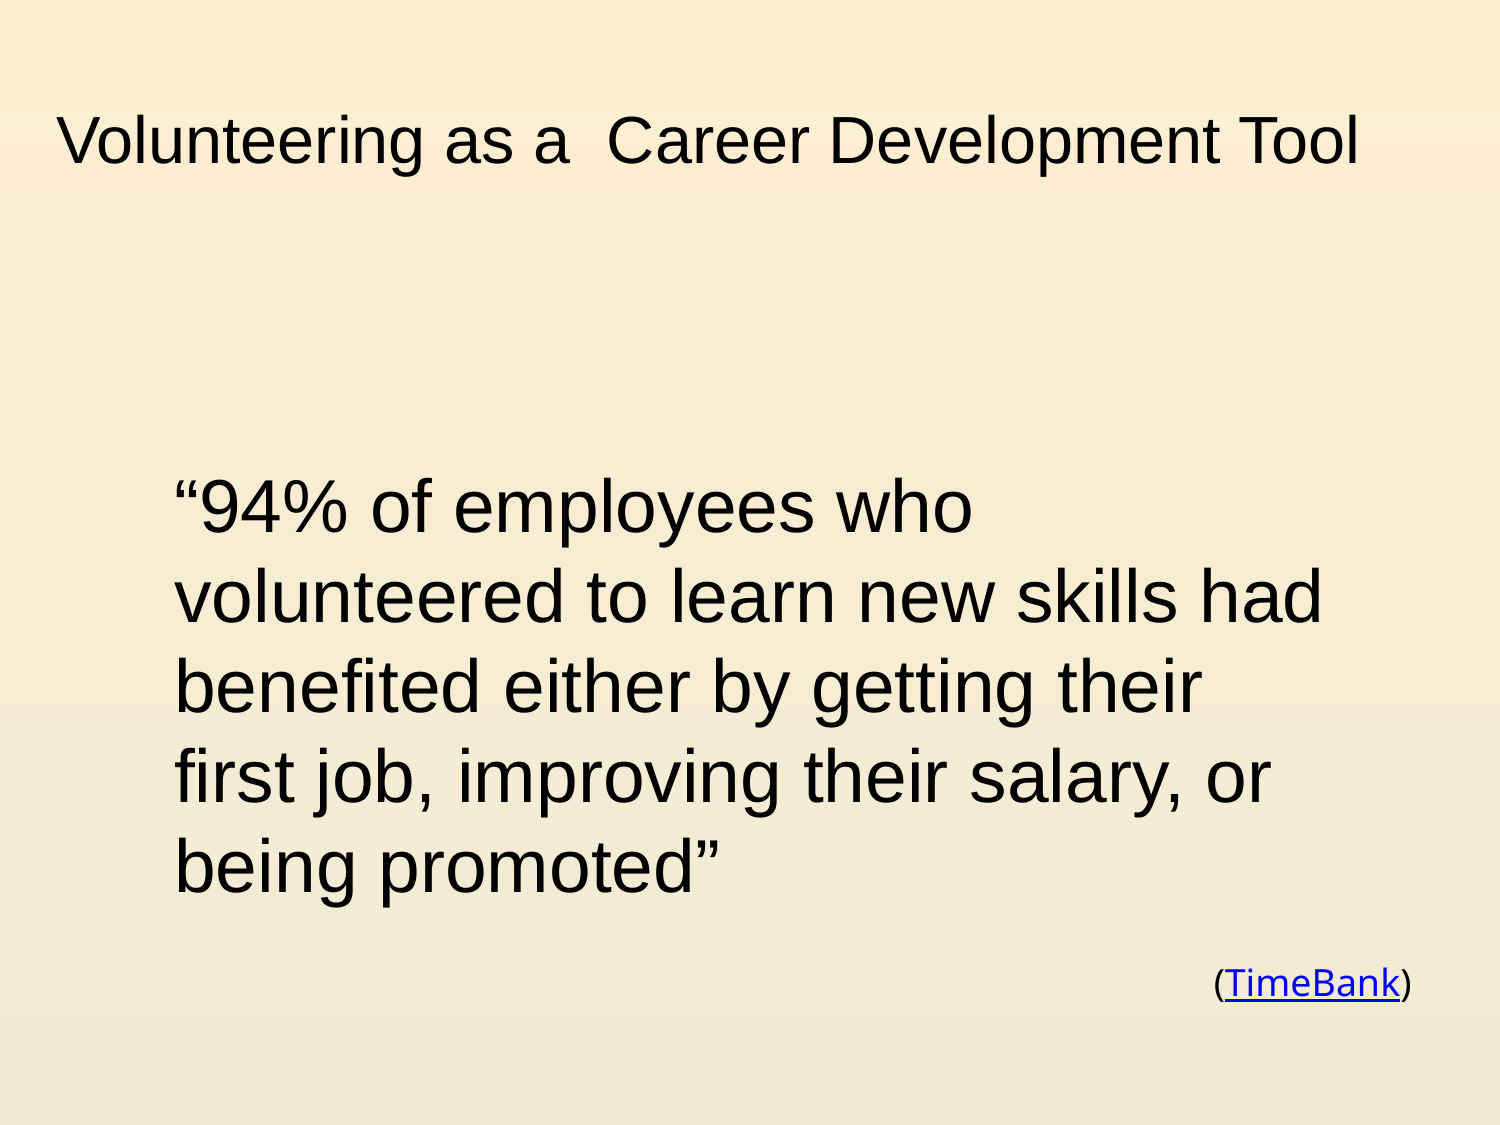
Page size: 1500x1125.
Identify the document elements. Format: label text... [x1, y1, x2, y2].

text_box Volunteering as a Career Development Tool [41, 89, 1459, 185]
text_box “94% of employees who volunteered to learn new skills had benefited either by getting their first job, improving their salary, or being promoted” [159, 185, 1341, 915]
text_box (TimeBank) [1198, 951, 1456, 1018]
